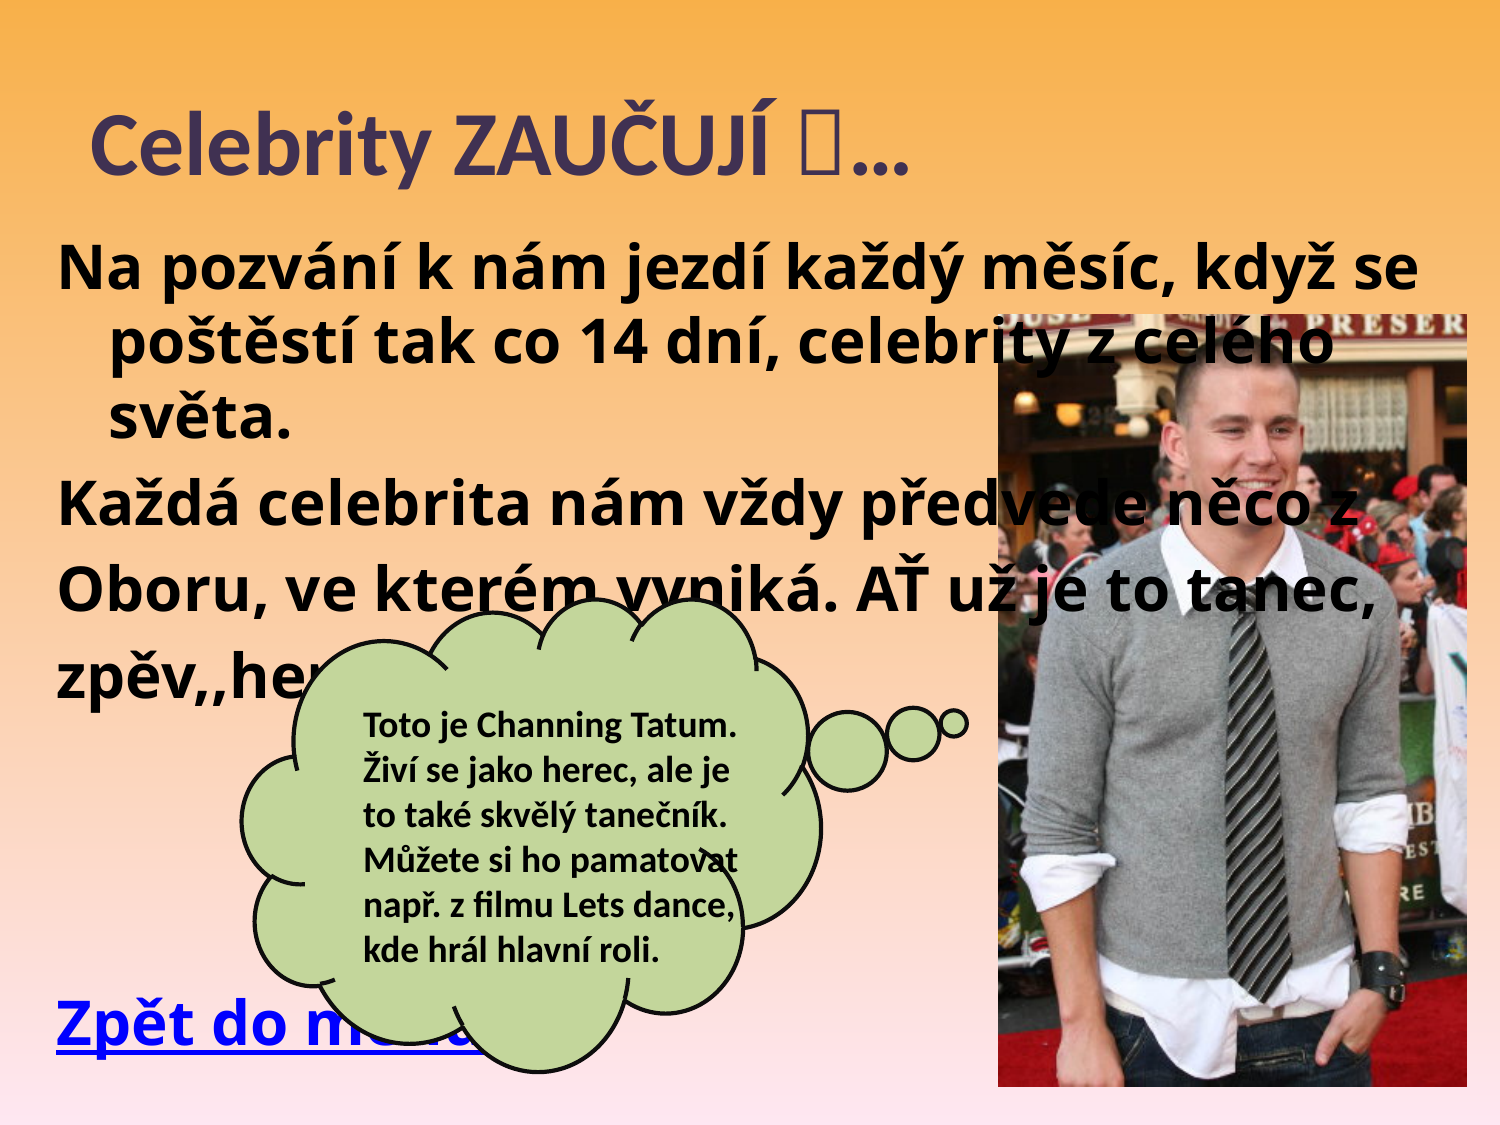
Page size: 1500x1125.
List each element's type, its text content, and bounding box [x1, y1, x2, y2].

list Na pozvání k nám jezdí každý měsíc, když se poštěstí tak co 14 dní, celebrity z celého světa. Každá celebrita nám vždy předvede něco z Oboru, ve kterém vyniká. AŤ už je to tanec, zpěv,,herectví atd. Zpět do menu [41, 219, 1471, 1094]
title Celebrity ZAUČUJÍ … [75, 45, 1425, 219]
picture [997, 314, 1467, 1087]
text_box Toto je Channing Tatum. Živí se jako herec, ale je to také skvělý tanečník. Můžete si ho pamatovat např. z filmu Lets dance, kde hrál hlavní roli. [348, 692, 774, 978]
text_box [239, 597, 969, 1075]
